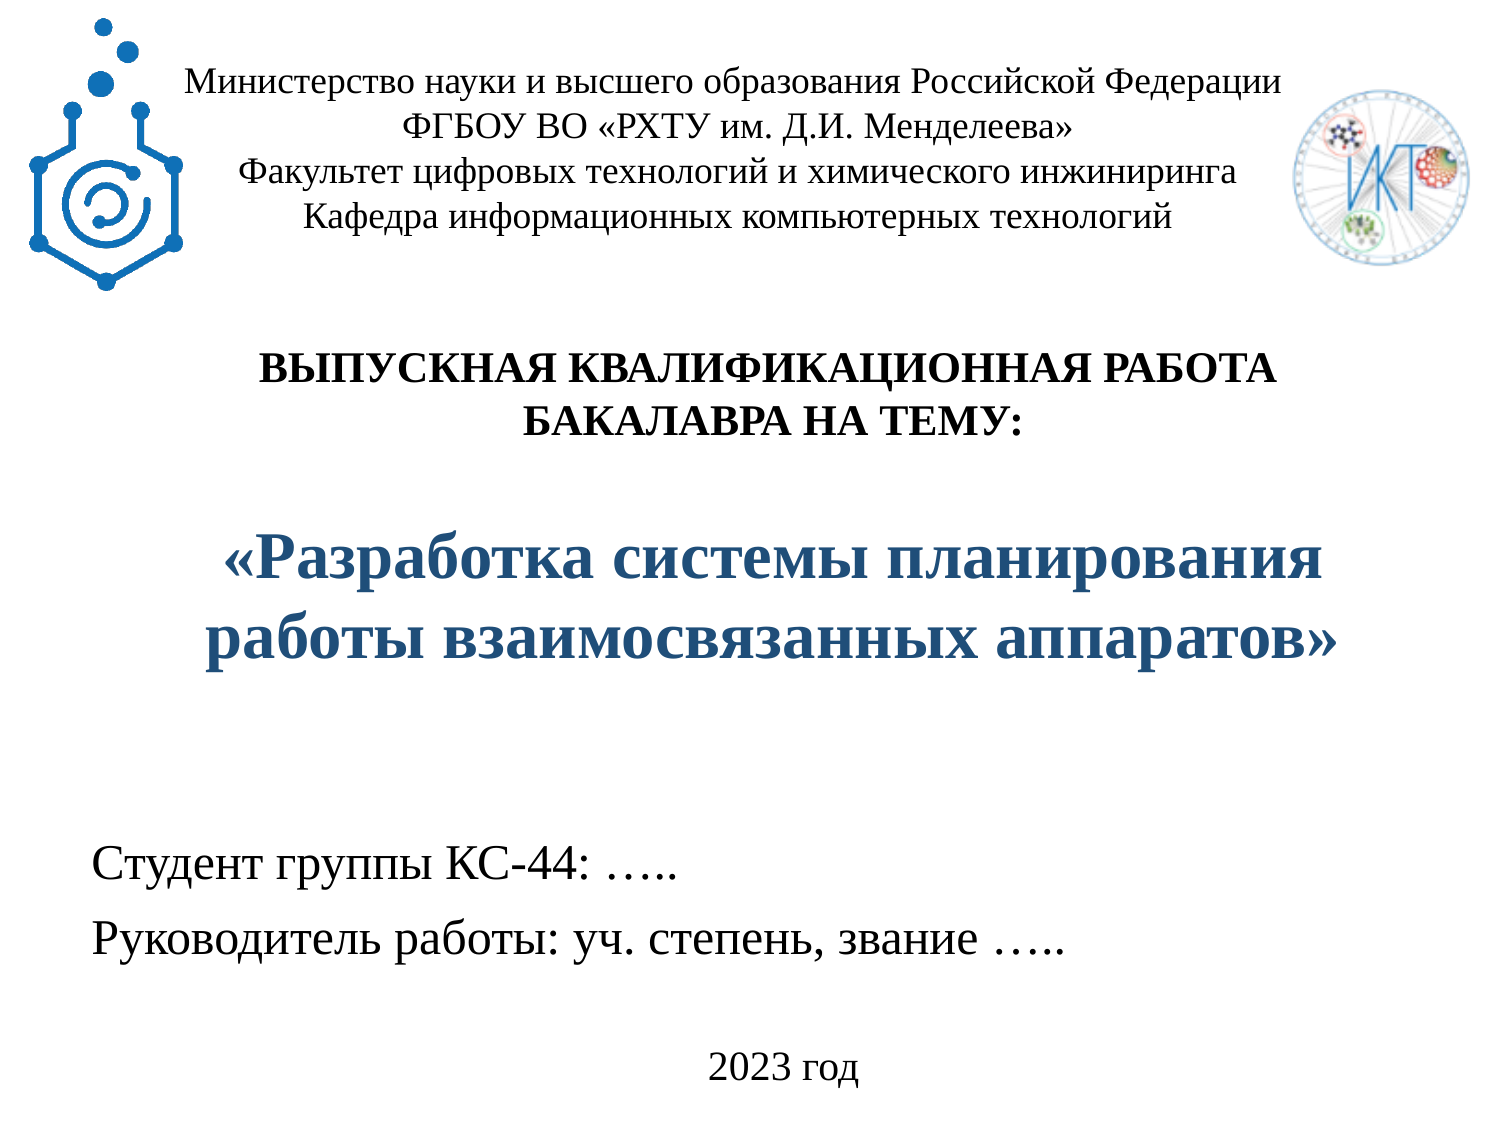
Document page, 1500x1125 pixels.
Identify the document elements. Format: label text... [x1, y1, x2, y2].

picture [29, 18, 183, 291]
text_box Студент группы КС-44: ….. Руководитель работы: уч. степень, звание ….. [76, 822, 1412, 988]
text_box 2023 год [693, 1031, 875, 1097]
text_box ВЫПУСКНАЯ КВАЛИФИКАЦИОННАЯ РАБОТА БАКАЛАВРА НА ТЕМУ: «Разработка системы планирования работы взаимосвязанных аппаратов» [112, 278, 1435, 835]
picture [1280, 77, 1483, 279]
text_box Министерство науки и высшего образования Российской Федерации ФГБОУ ВО «РХТУ им. Д.И. Менделеева» Факультет цифровых технологий и химического инжиниринга Кафедра информационных компьютерных технологий [183, 48, 1365, 278]
